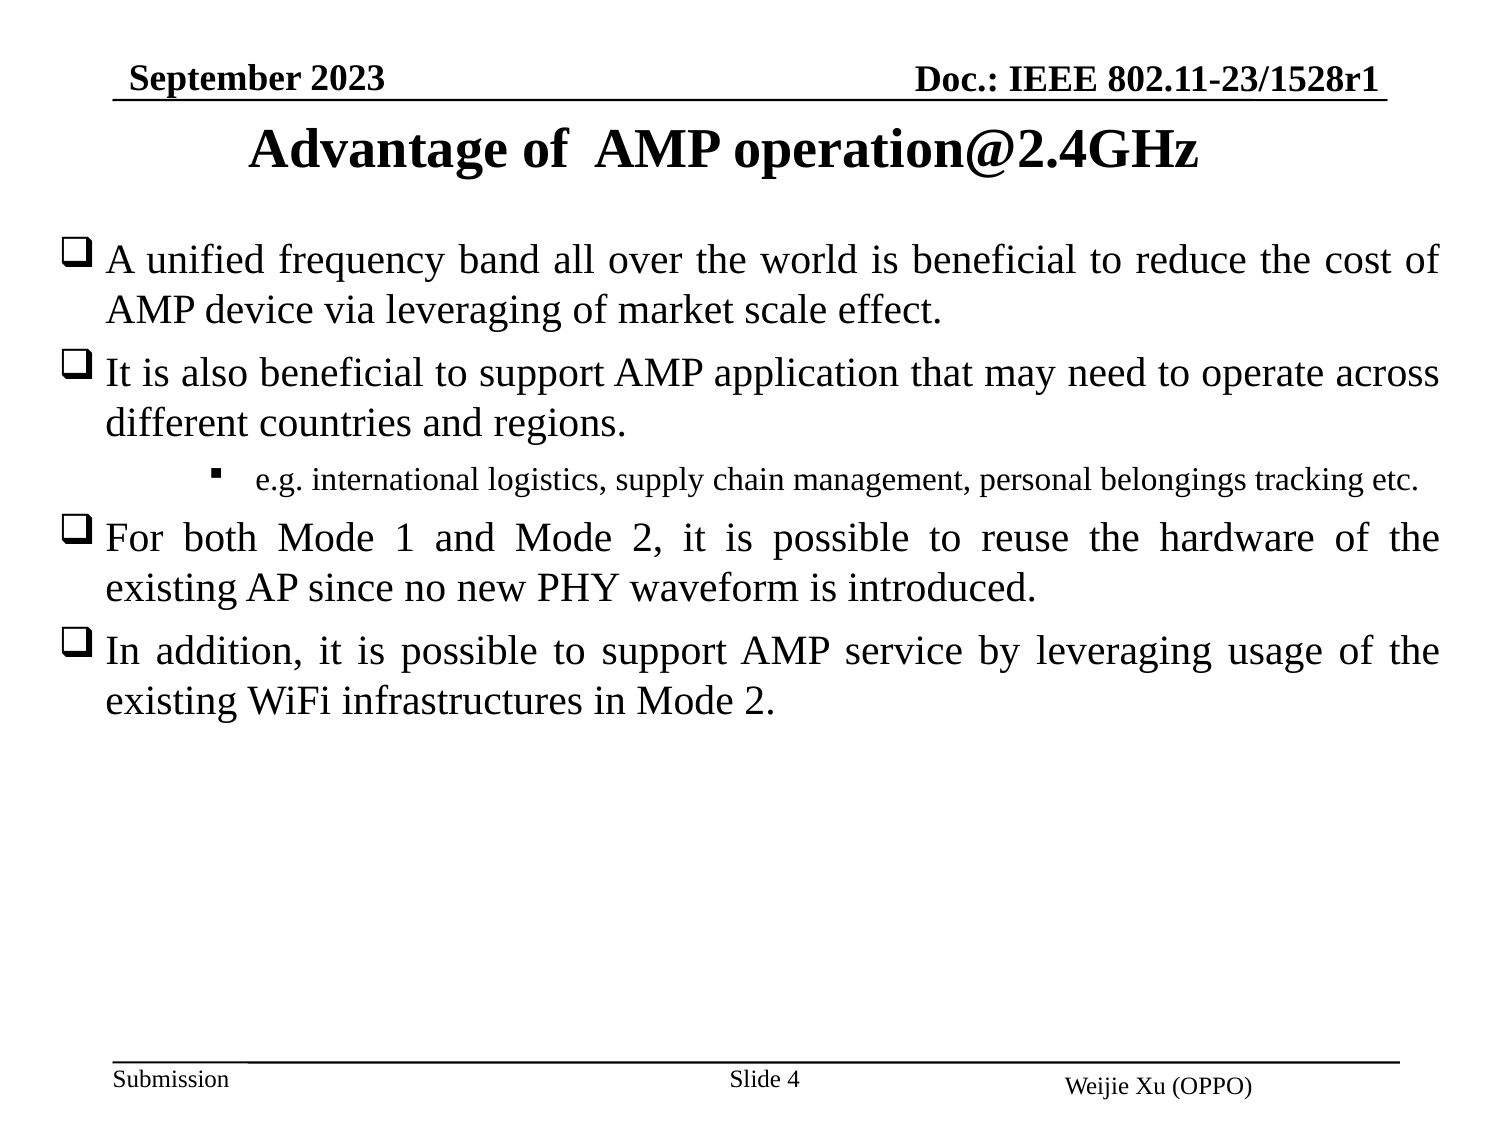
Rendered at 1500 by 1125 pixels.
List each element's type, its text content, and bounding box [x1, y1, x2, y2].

text_box Weijie Xu (OPPO) [1050, 1062, 1402, 1093]
text_box September 2023 [114, 45, 493, 100]
text_box Advantage of AMP operation@2.4GHz [62, 112, 1400, 193]
text_box A unified frequency band all over the world is beneficial to reduce the cost of AMP device via leveraging of market scale effect. It is also beneficial to support AMP application that may need to operate across different countries and regions. e.g. international logistics, supply chain management, personal belongings tracking etc. For both Mode 1 and Mode 2, it is possible to reuse the hardware of the existing AP since no new PHY waveform is introduced. In addition, it is possible to support AMP service by leveraging usage of the existing WiFi infrastructures in Mode 2. [43, 224, 1457, 730]
text_box Doc.: IEEE 802.11-23/1528r1 [899, 46, 1413, 107]
text_box Slide 4 [712, 1062, 800, 1122]
